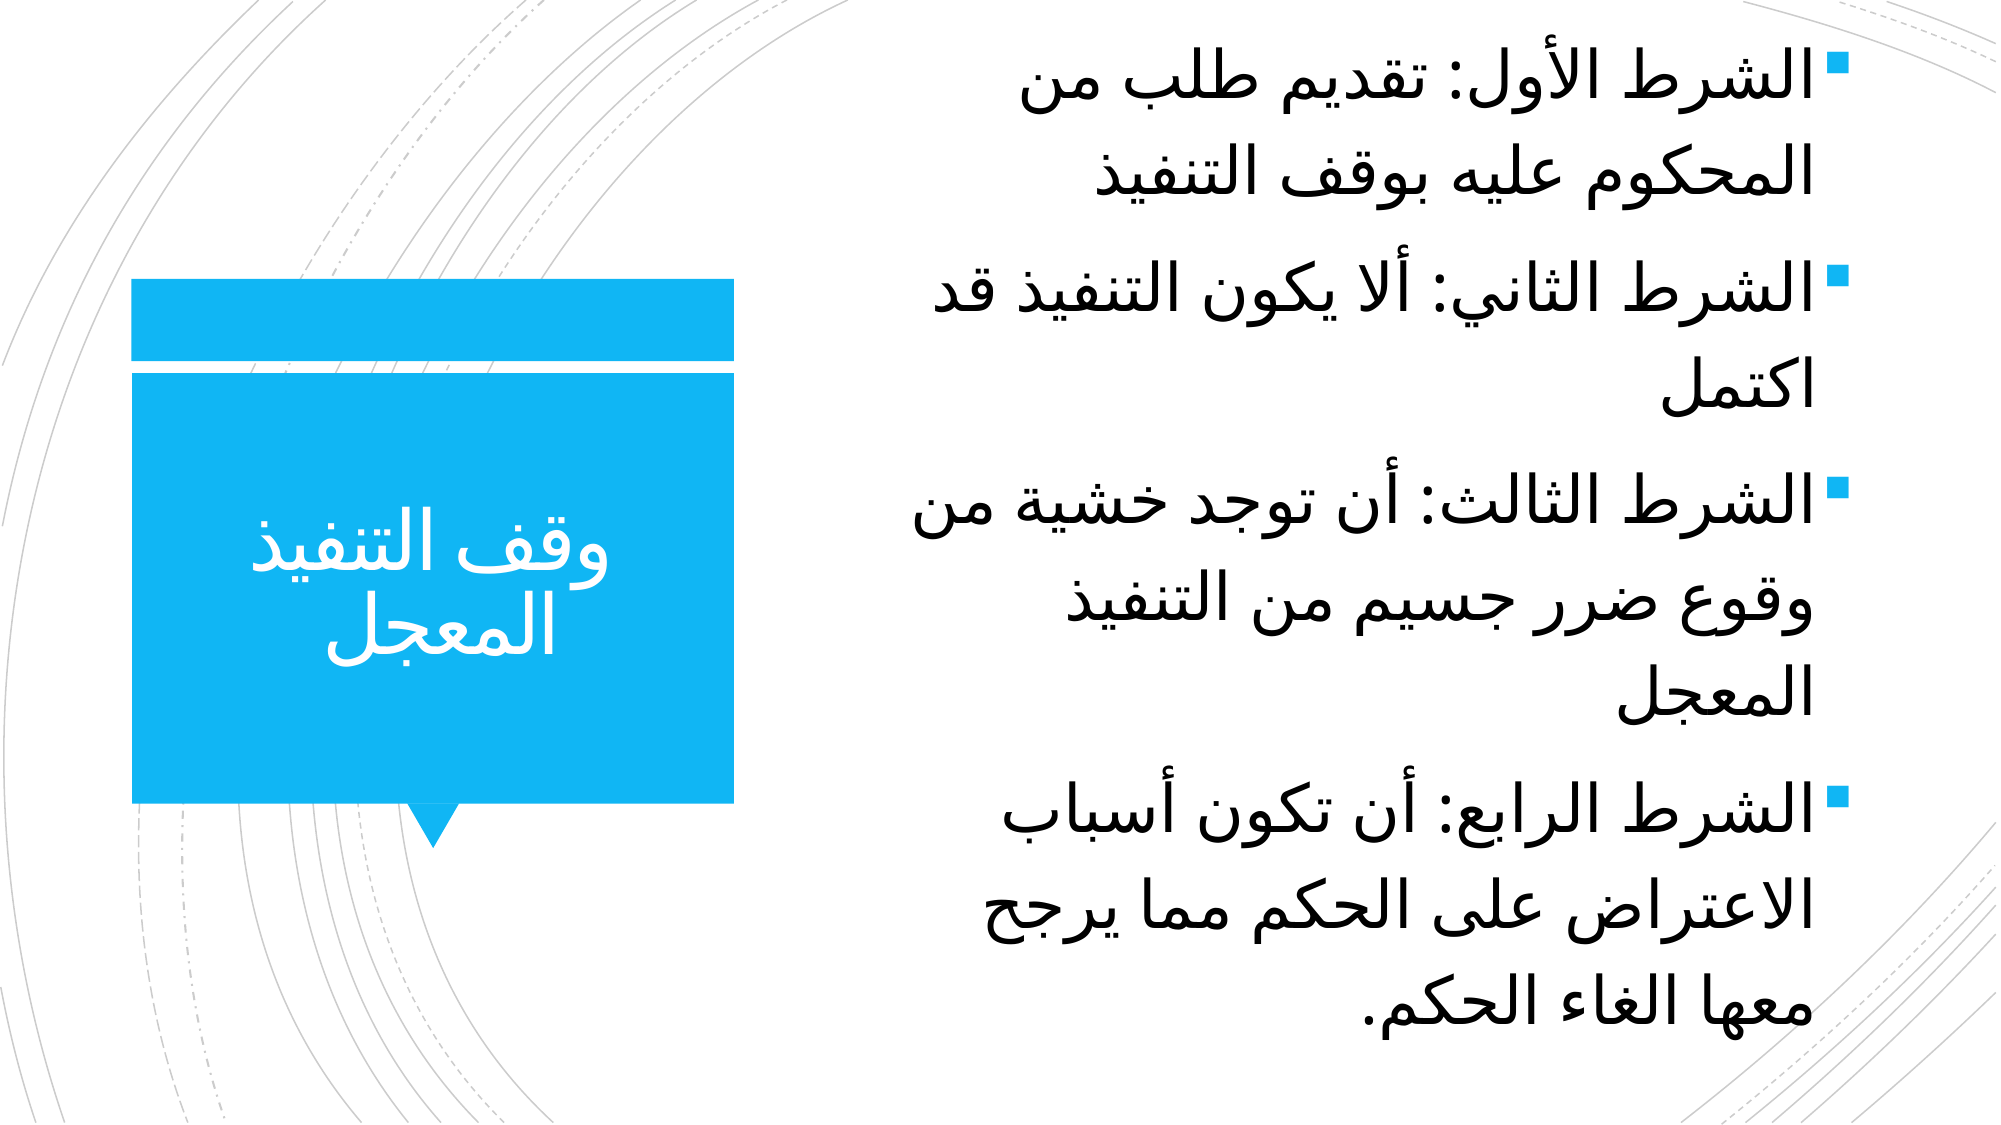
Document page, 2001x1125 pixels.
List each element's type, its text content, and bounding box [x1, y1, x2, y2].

title وقف التنفيذ المعجل [145, 385, 720, 789]
list الشرط الأول: تقديم طلب من المحكوم عليه بوقف التنفيذ الشرط الثاني: ألا يكون التنفيذ قد اكتمل الشرط الثالث: أن توجد خشية من وقوع ضرر جسيم من التنفيذ المعجل الشرط الرابع: أن تكون أسباب الاعتراض على الحكم مما يرجح معها الغاء الحكم. [839, 61, 1871, 993]
